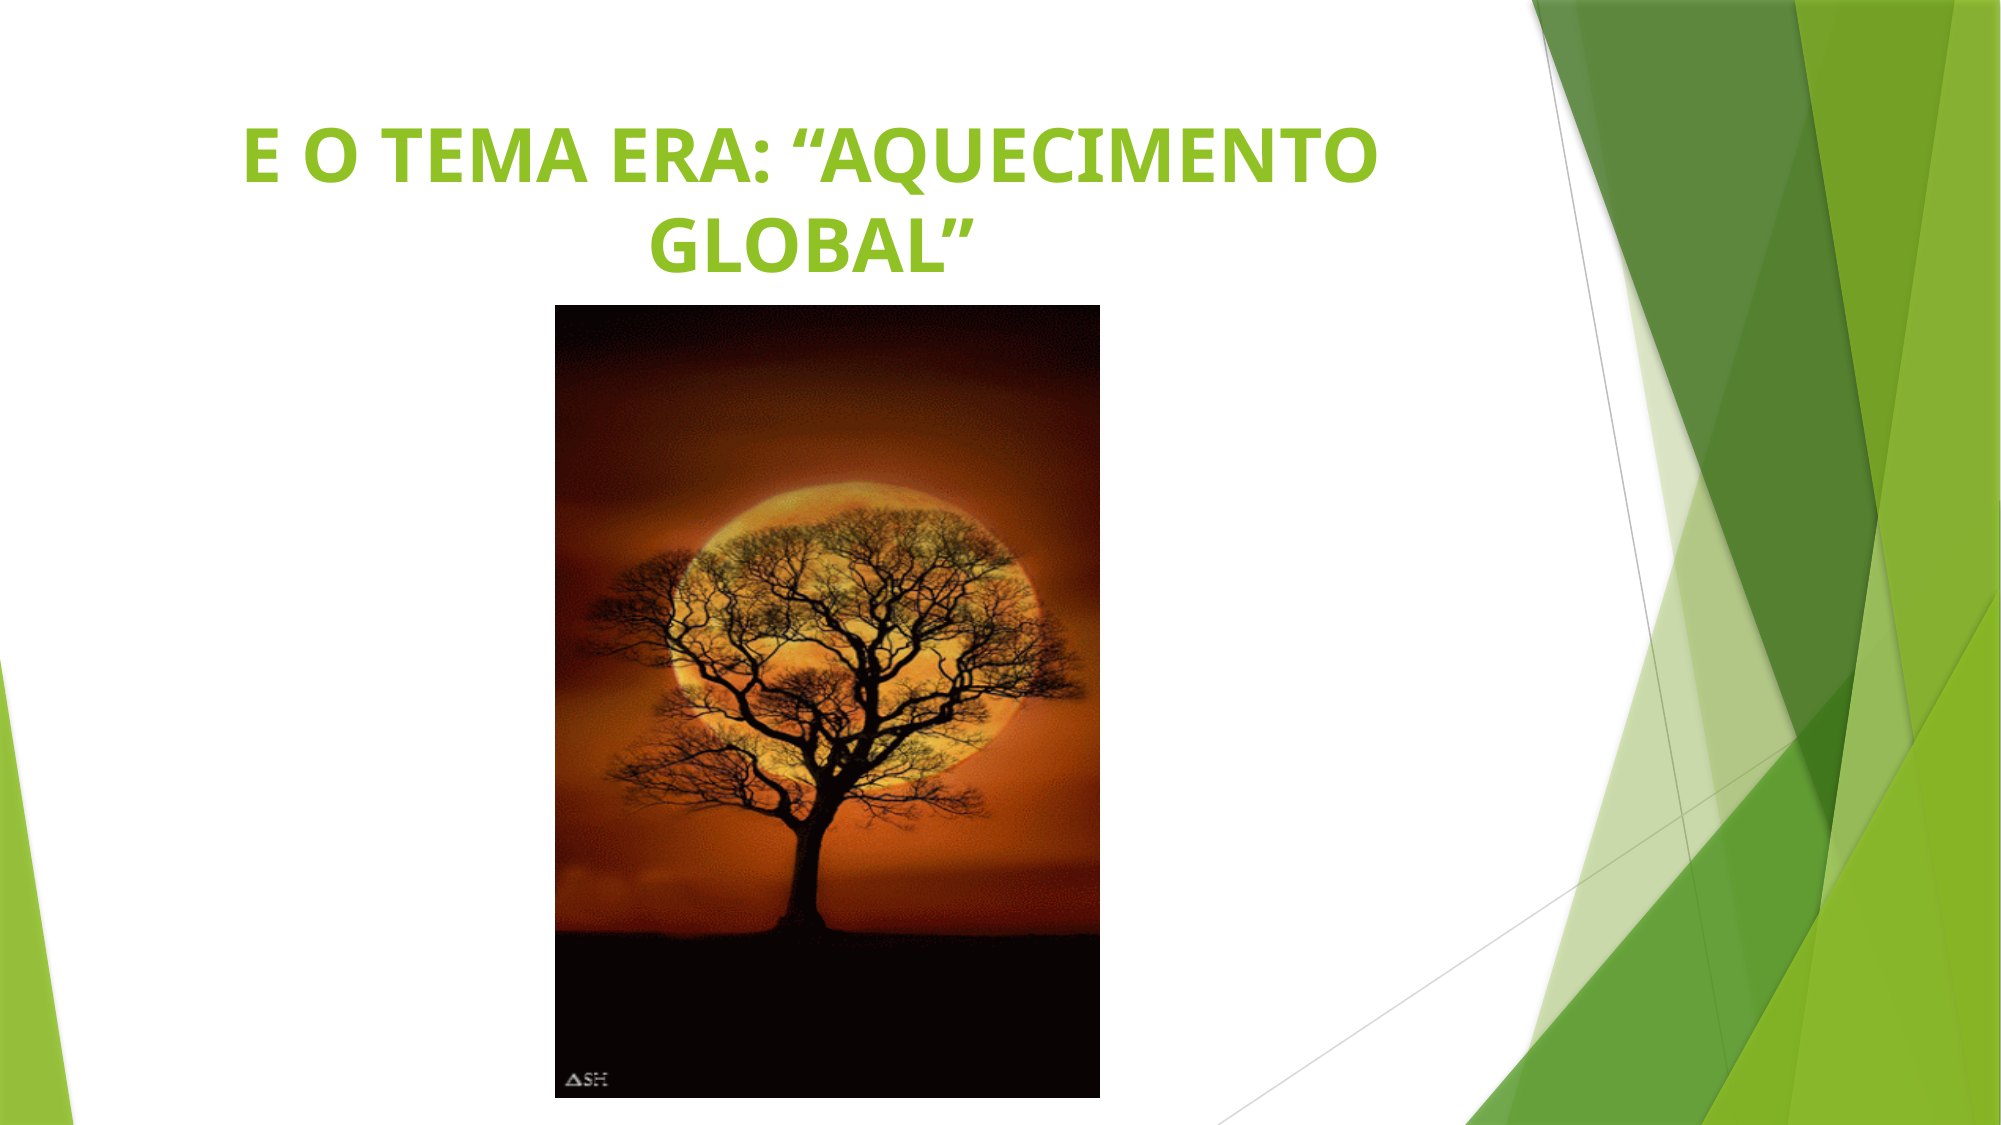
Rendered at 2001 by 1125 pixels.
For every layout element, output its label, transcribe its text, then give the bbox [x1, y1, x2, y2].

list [554, 304, 1100, 1099]
title E O TEMA ERA: “AQUECIMENTO GLOBAL” [60, 99, 1563, 317]
